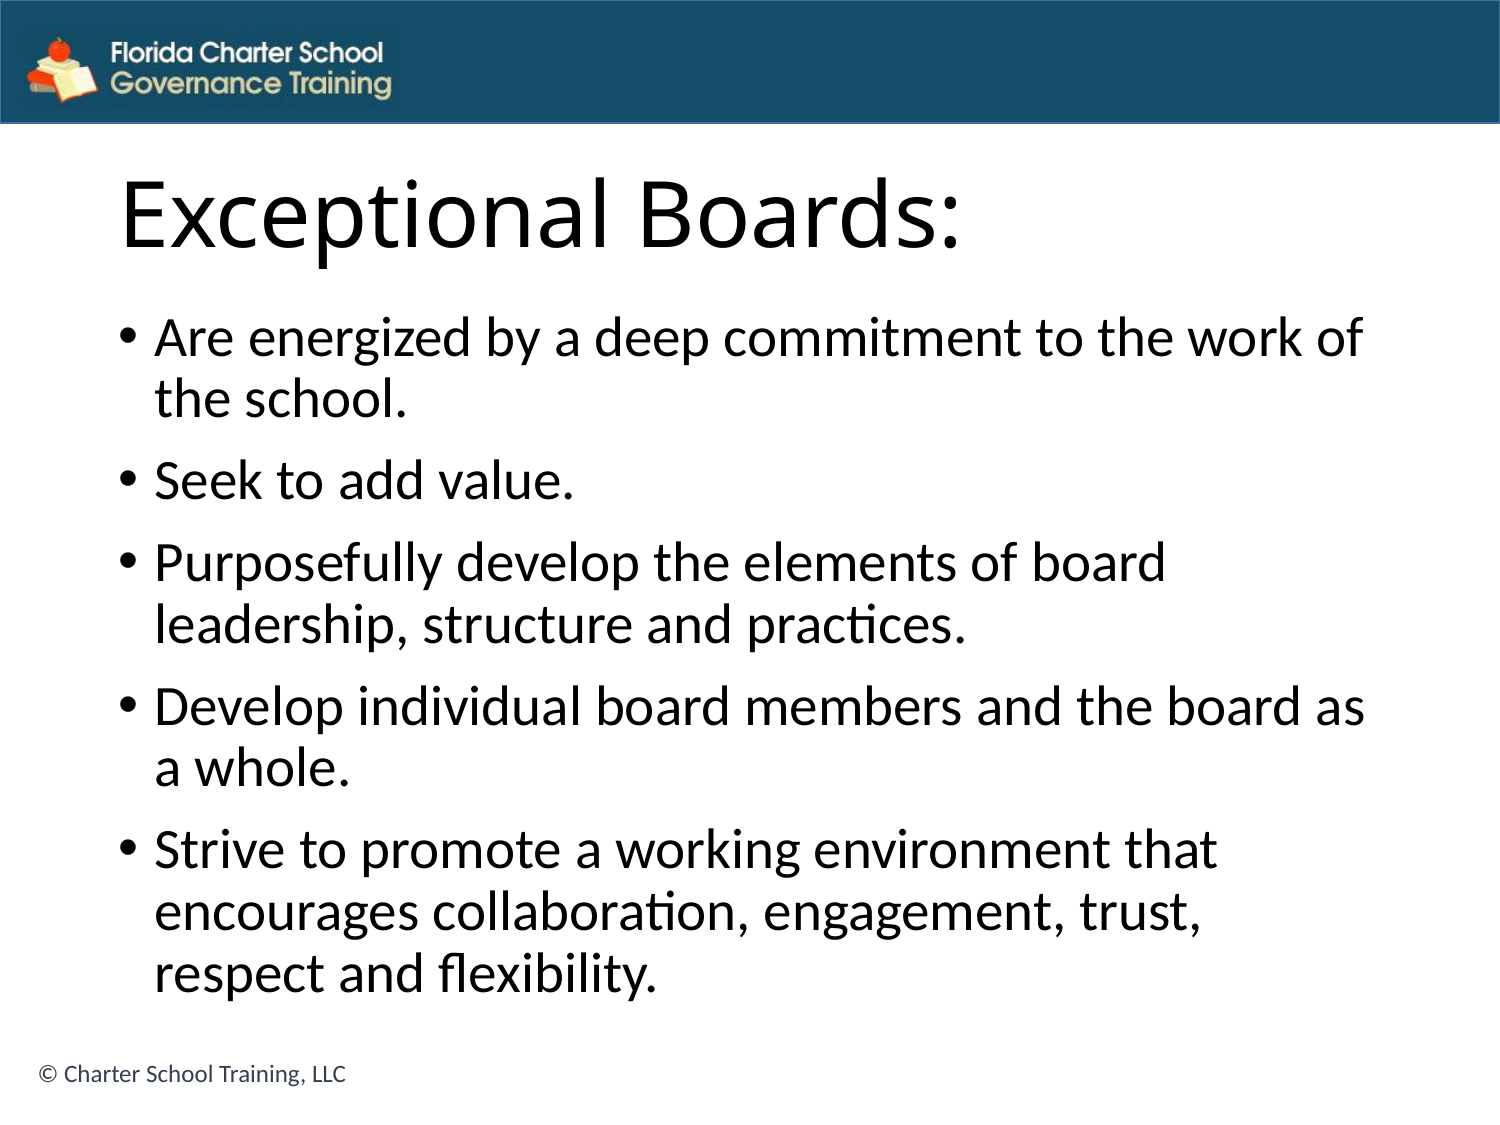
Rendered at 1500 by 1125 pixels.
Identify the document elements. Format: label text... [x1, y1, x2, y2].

picture [22, 30, 399, 108]
list Are energized by a deep commitment to the work of the school. Seek to add value. Purposefully develop the elements of board leadership, structure and practices. Develop individual board members and the board as a whole. Strive to promote a working environment that encourages collaboration, engagement, trust, respect and flexibility. [103, 299, 1397, 1014]
text_box [0, 0, 1500, 124]
footer © Charter School Training, LLC [22, 1047, 1219, 1097]
title Exceptional Boards: [103, 124, 1397, 278]
